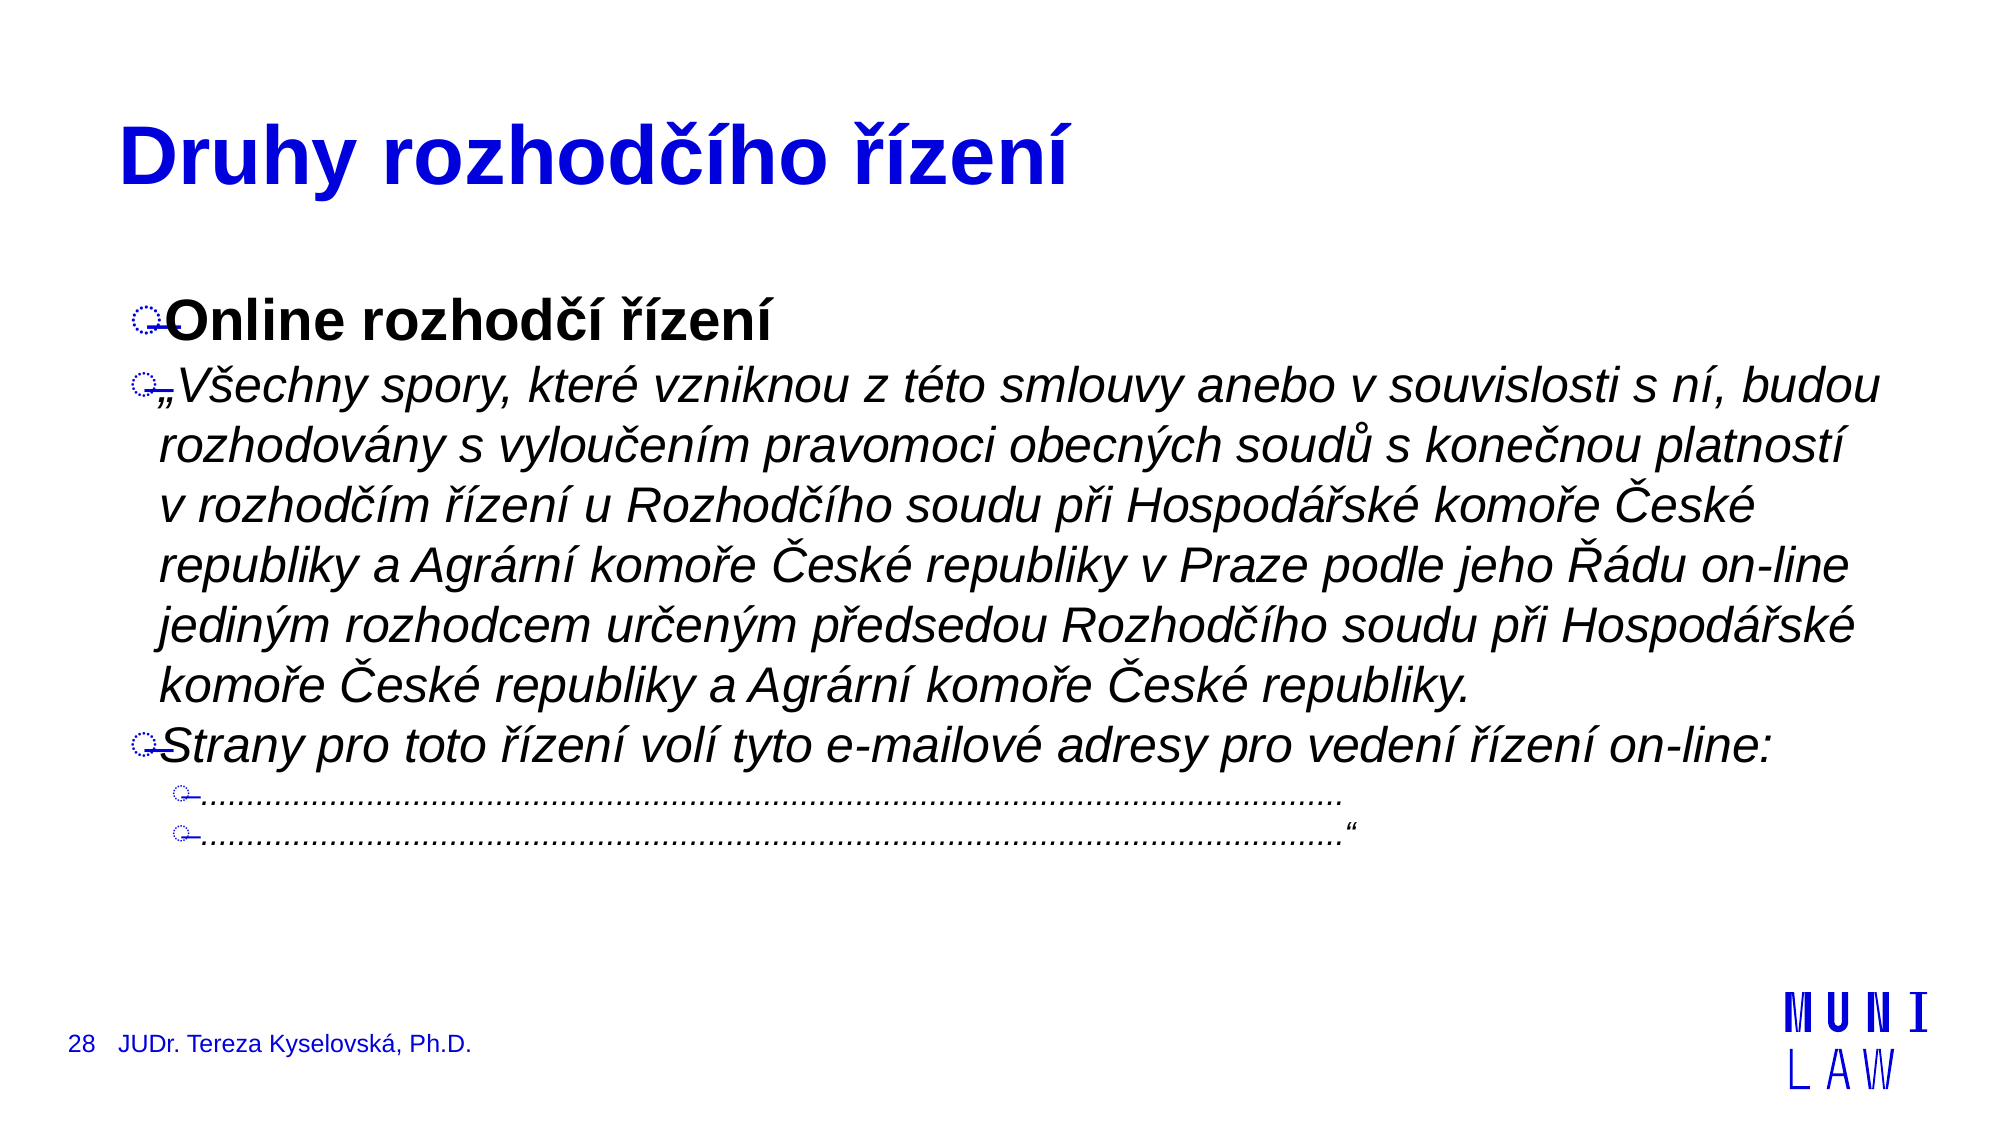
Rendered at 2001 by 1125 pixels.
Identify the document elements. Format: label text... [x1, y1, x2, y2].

title Druhy rozhodčího řízení [118, 118, 1883, 193]
slide_number 28 [67, 1021, 110, 1063]
footer JUDr. Tereza Kyselovská, Ph.D. [118, 1021, 1418, 1063]
list Online rozhodčí řízení „Všechny spory, které vzniknou z této smlouvy anebo v souvislosti s ní, budou rozhodovány s vyloučením pravomoci obecných soudů s konečnou platností v rozhodčím řízení u Rozhodčího soudu při Hospodářské komoře České republiky a Agrární komoře České republiky v Praze podle jeho Řádu on-line jediným rozhodcem určeným předsedou Rozhodčího soudu při Hospodářské komoře České republiky a Agrární komoře České republiky. Strany pro toto řízení volí tyto e-mailové adresy pro vedení řízení on-line: ............................................................................................................................ ............................................................................................................................“ [118, 277, 1883, 957]
